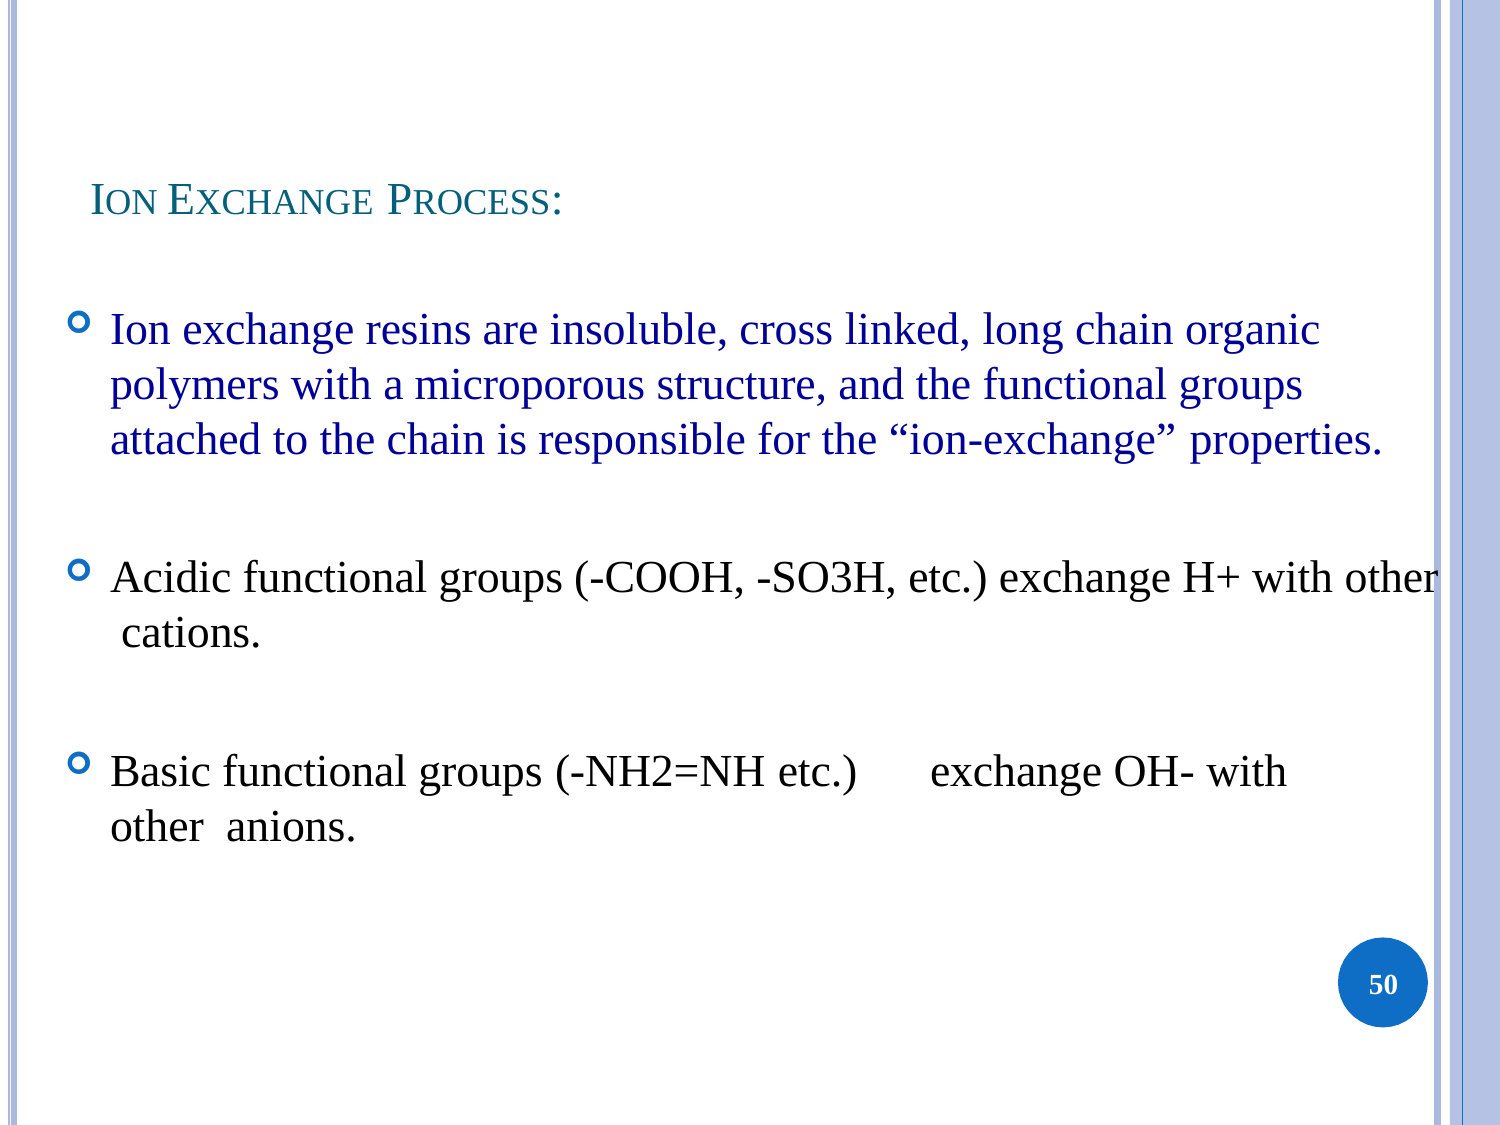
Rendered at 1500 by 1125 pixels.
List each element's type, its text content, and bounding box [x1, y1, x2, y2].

text_box 50 [1366, 963, 1401, 1000]
title ION EXCHANGE PROCESS: [87, 166, 569, 296]
text_box Ion exchange resins are insoluble, cross linked, long chain organic polymers with a microporous structure, and the functional groups attached to the chain is responsible for the “ion-exchange” properties. Acidic functional groups (-COOH, -SO3H, etc.) exchange H+ with other cations. Basic functional groups (-NH2=NH etc.) exchange OH- with other anions. [62, 296, 1449, 851]
